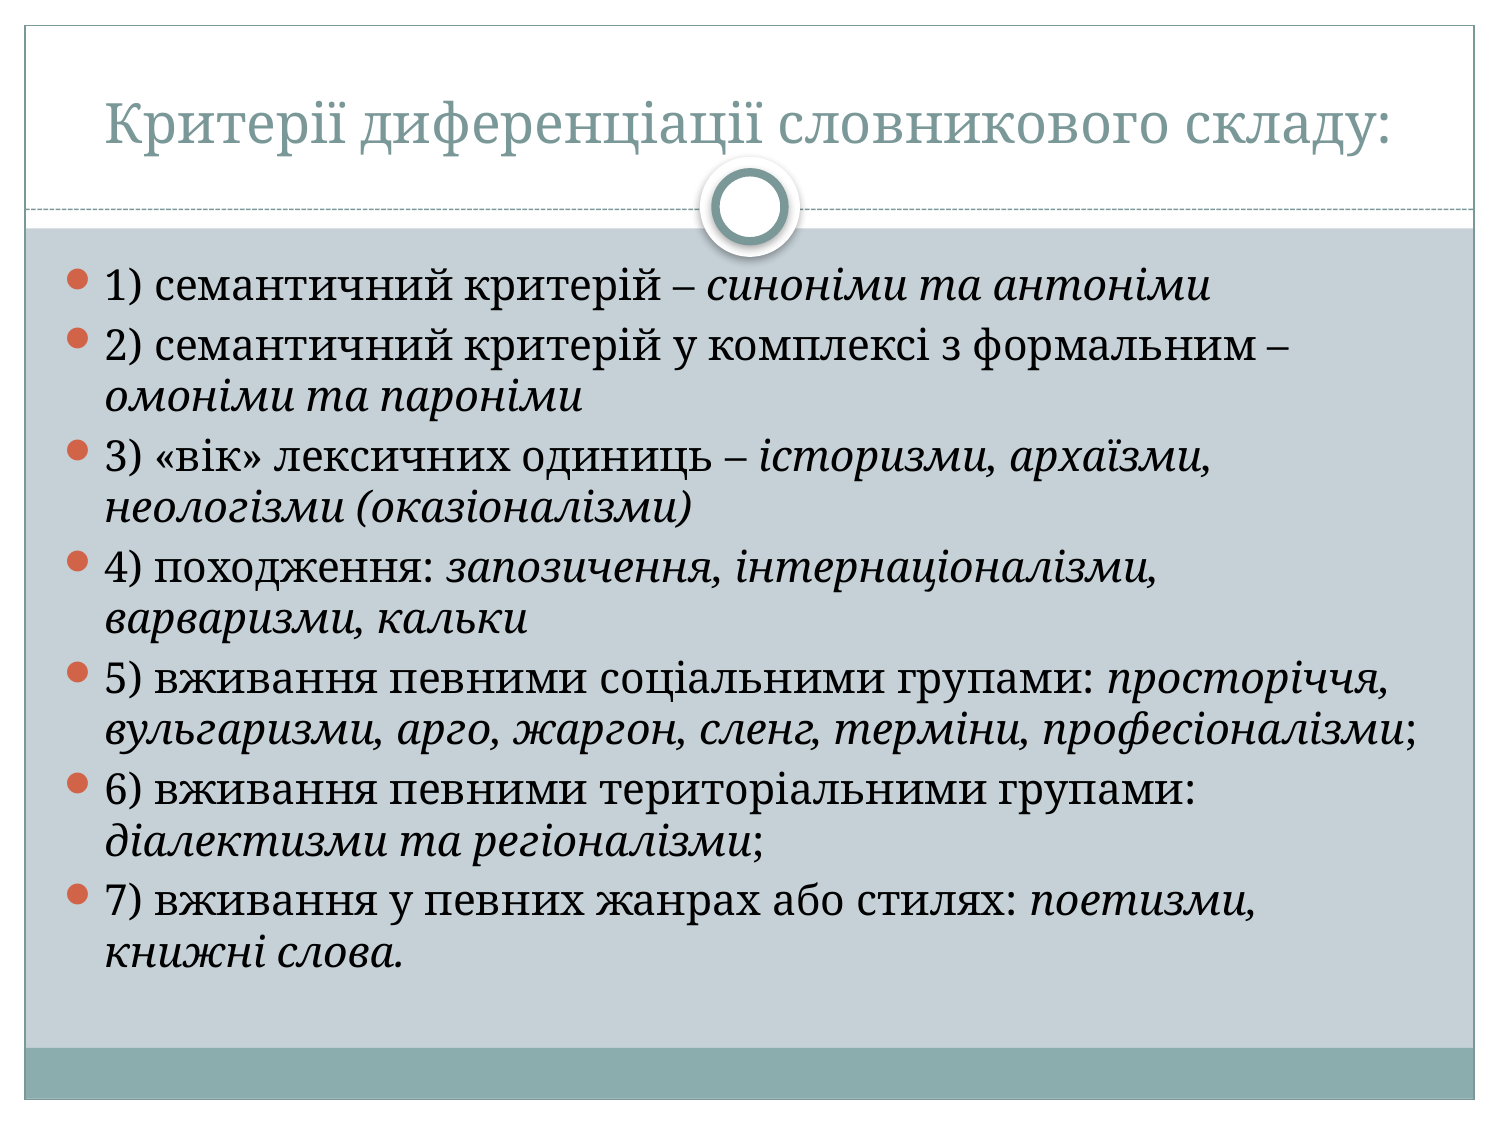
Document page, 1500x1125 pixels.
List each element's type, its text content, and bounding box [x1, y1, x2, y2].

list 1) семантичний критерій – синоніми та антоніми 2) семантичний критерій у комплексі з формальним – омоніми та пароніми 3) «вік» лексичних одиниць – історизми, архаїзми, неологізми (оказіоналізми) 4) походження: запозичення, інтернаціоналізми, варваризми, кальки 5) вживання певними соціальними групами: просторіччя, вульгаризми, арго, жаргон, сленг, терміни, професіоналізми; 6) вживання певними територіальними групами: діалектизми та регіоналізми; 7) вживання у певних жанрах або стилях: поетизми, книжні слова. [49, 250, 1445, 1001]
title Критерії диференціації словникового складу: [49, 37, 1450, 162]
